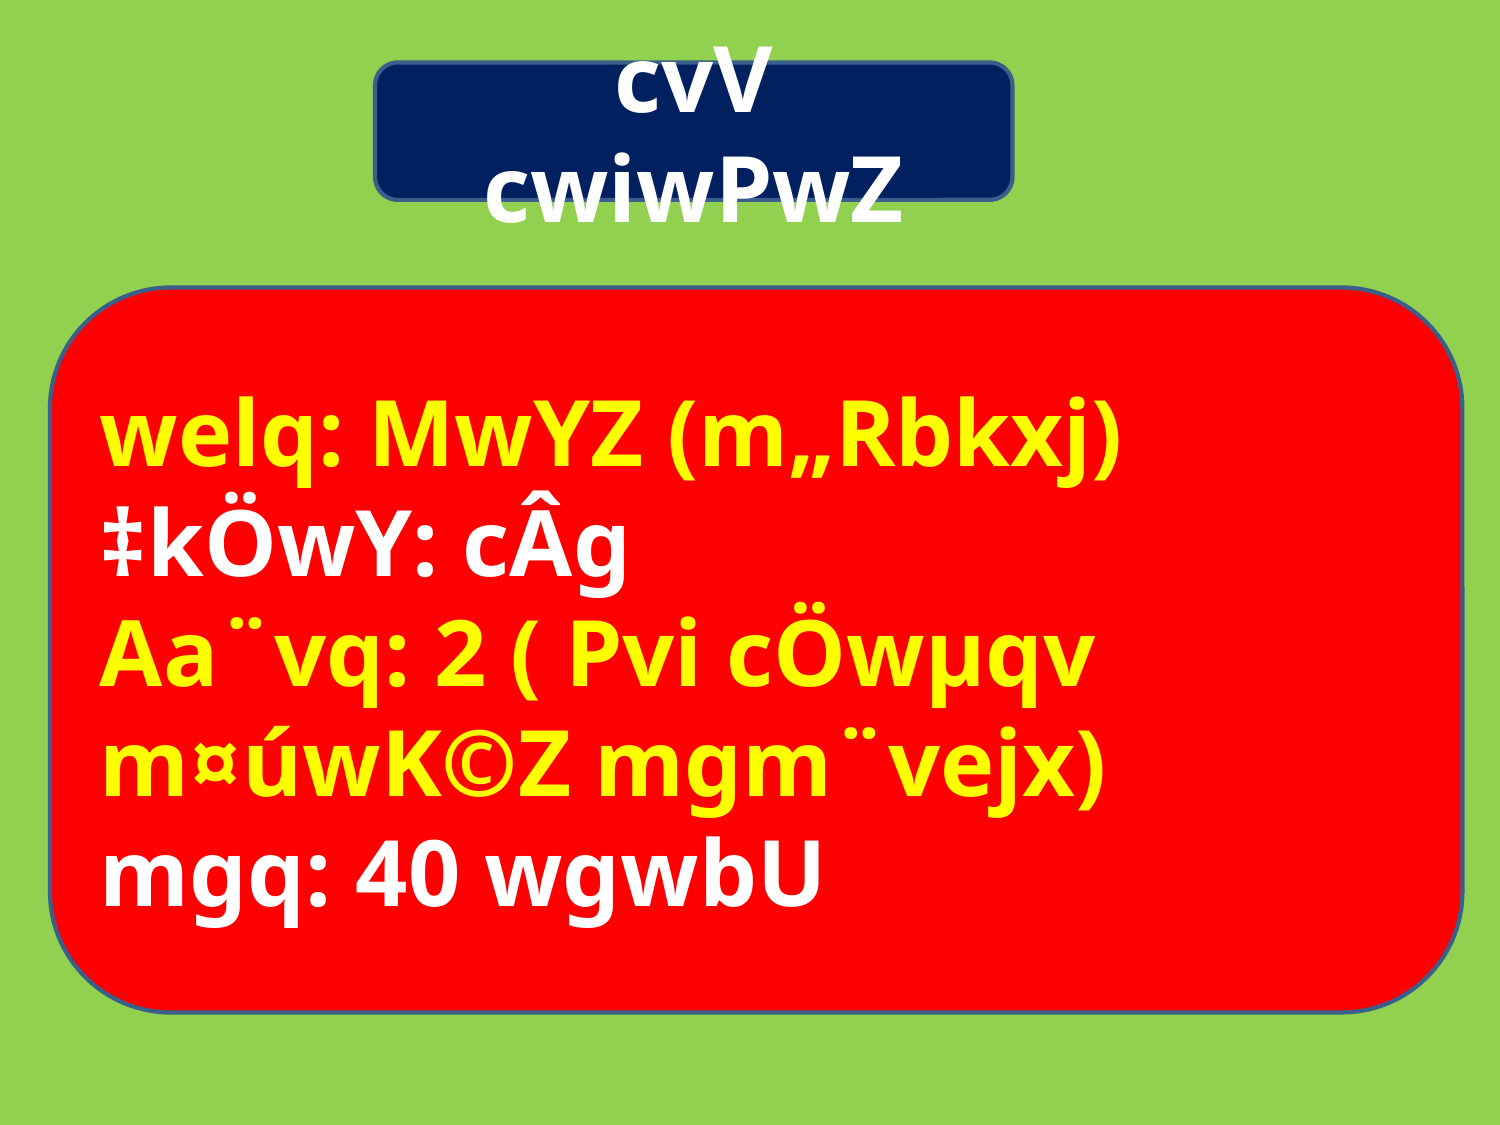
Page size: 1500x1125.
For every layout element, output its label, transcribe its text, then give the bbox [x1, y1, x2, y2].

text_box welq: MwYZ (m„Rbkxj) ‡kÖwY: cÂg Aa¨vq: 2 ( Pvi cÖwµqv m¤úwK©Z mgm¨vejx) mgq: 40 wgwbU [47, 285, 1465, 1015]
text_box cvV cwiwPwZ [372, 60, 1015, 202]
